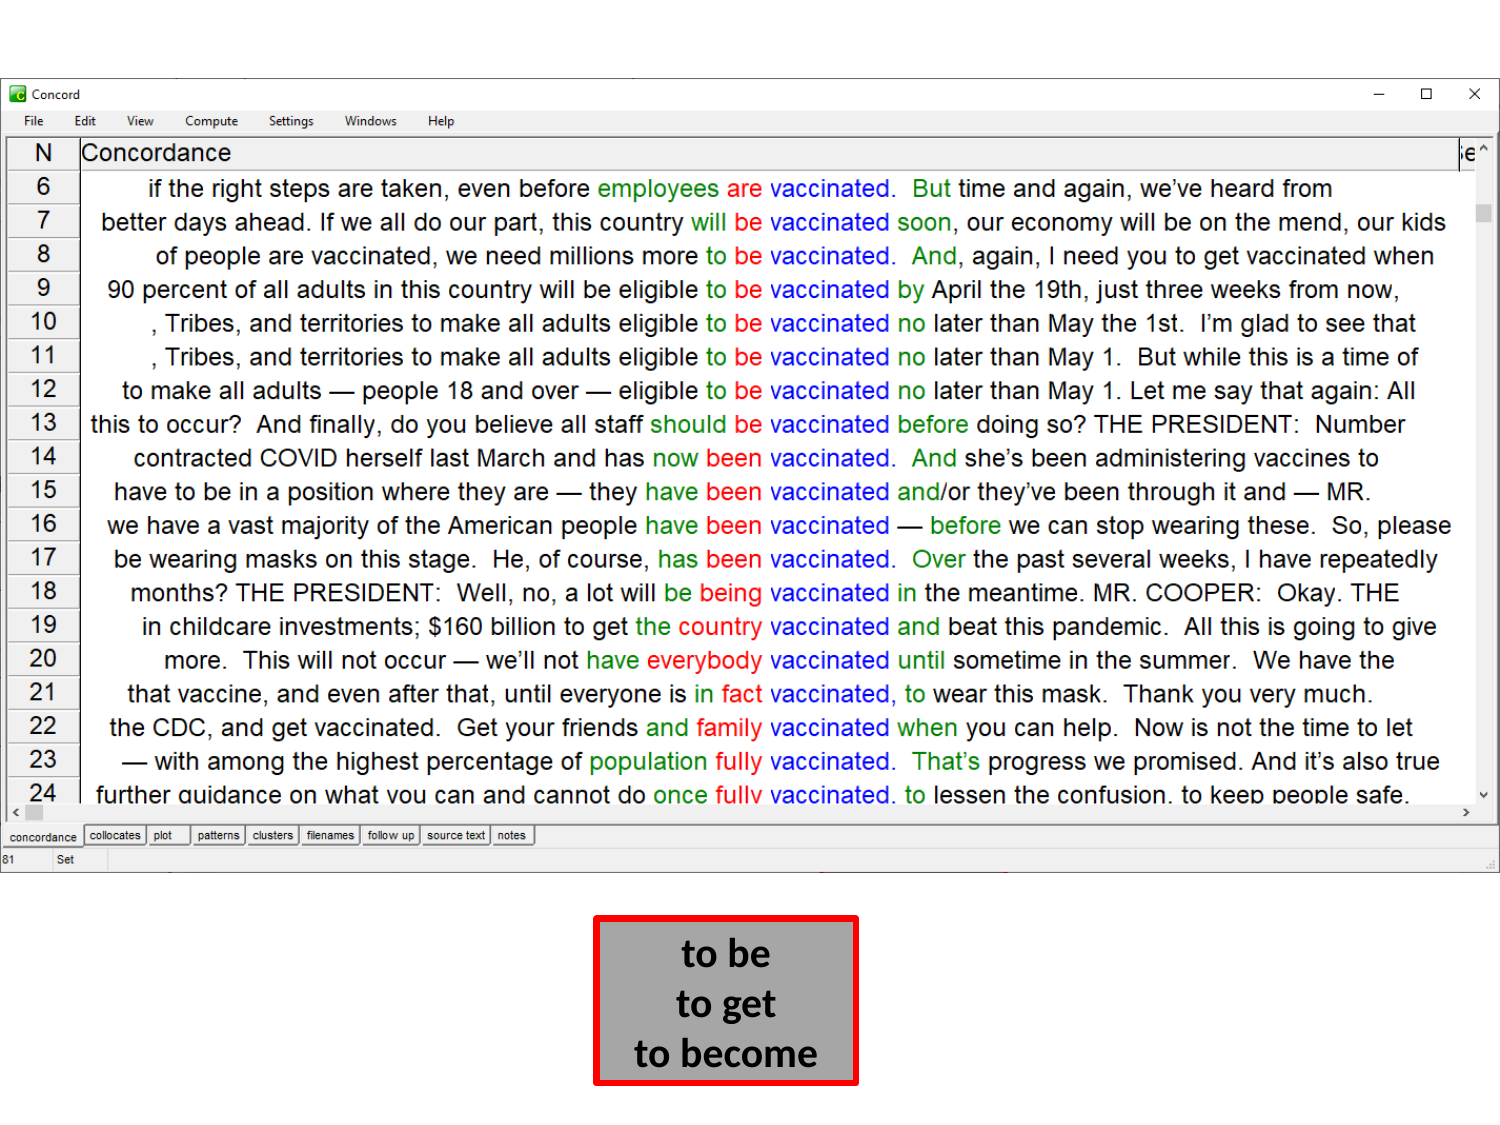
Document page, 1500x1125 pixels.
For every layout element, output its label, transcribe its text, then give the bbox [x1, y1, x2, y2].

picture [0, 77, 1500, 873]
text_box to be to get to become [596, 918, 857, 1084]
